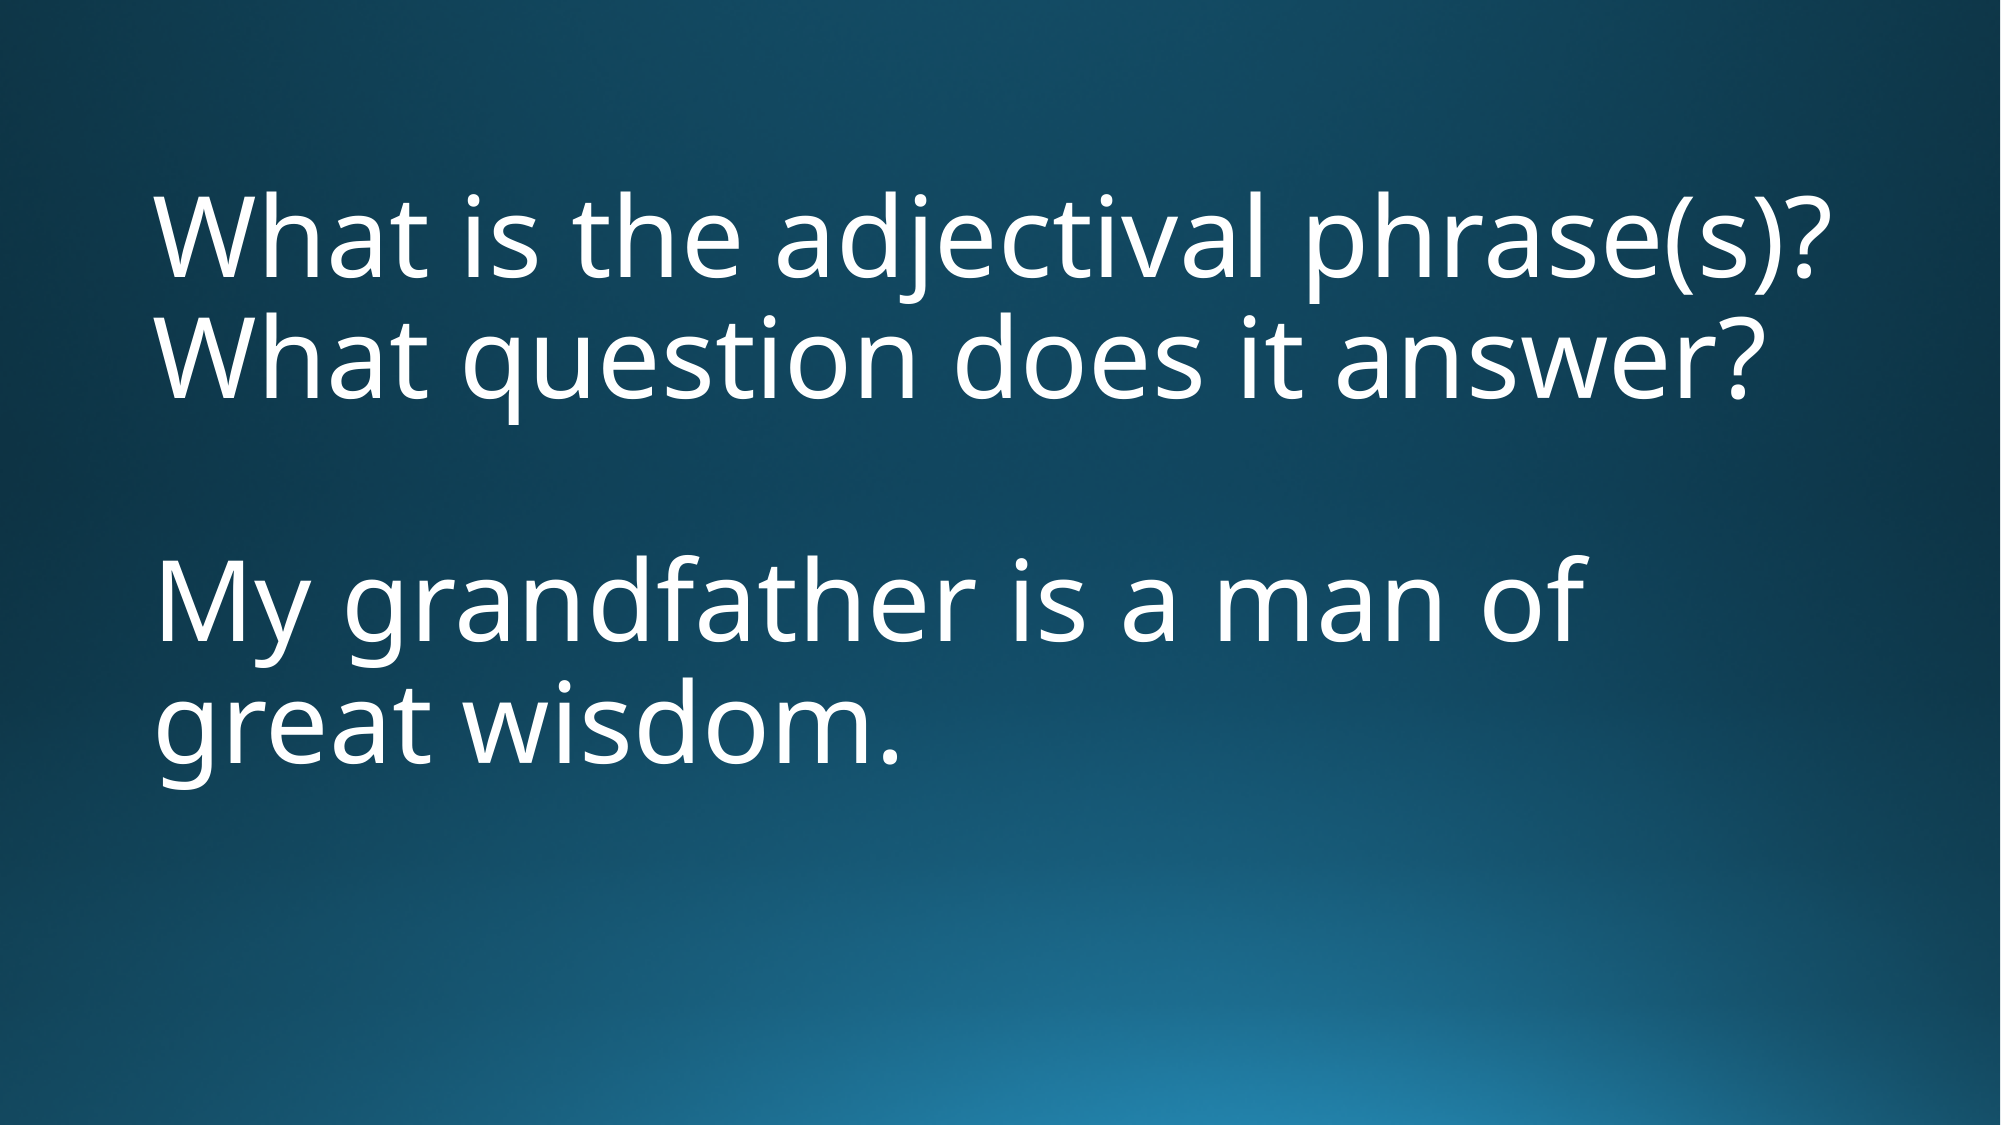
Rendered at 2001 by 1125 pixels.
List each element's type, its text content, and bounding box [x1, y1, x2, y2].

picture [0, 0, 2001, 1125]
title What is the adjectival phrase(s)? What question does it answer? My grandfather is a man of great wisdom. [137, 59, 1863, 1030]
